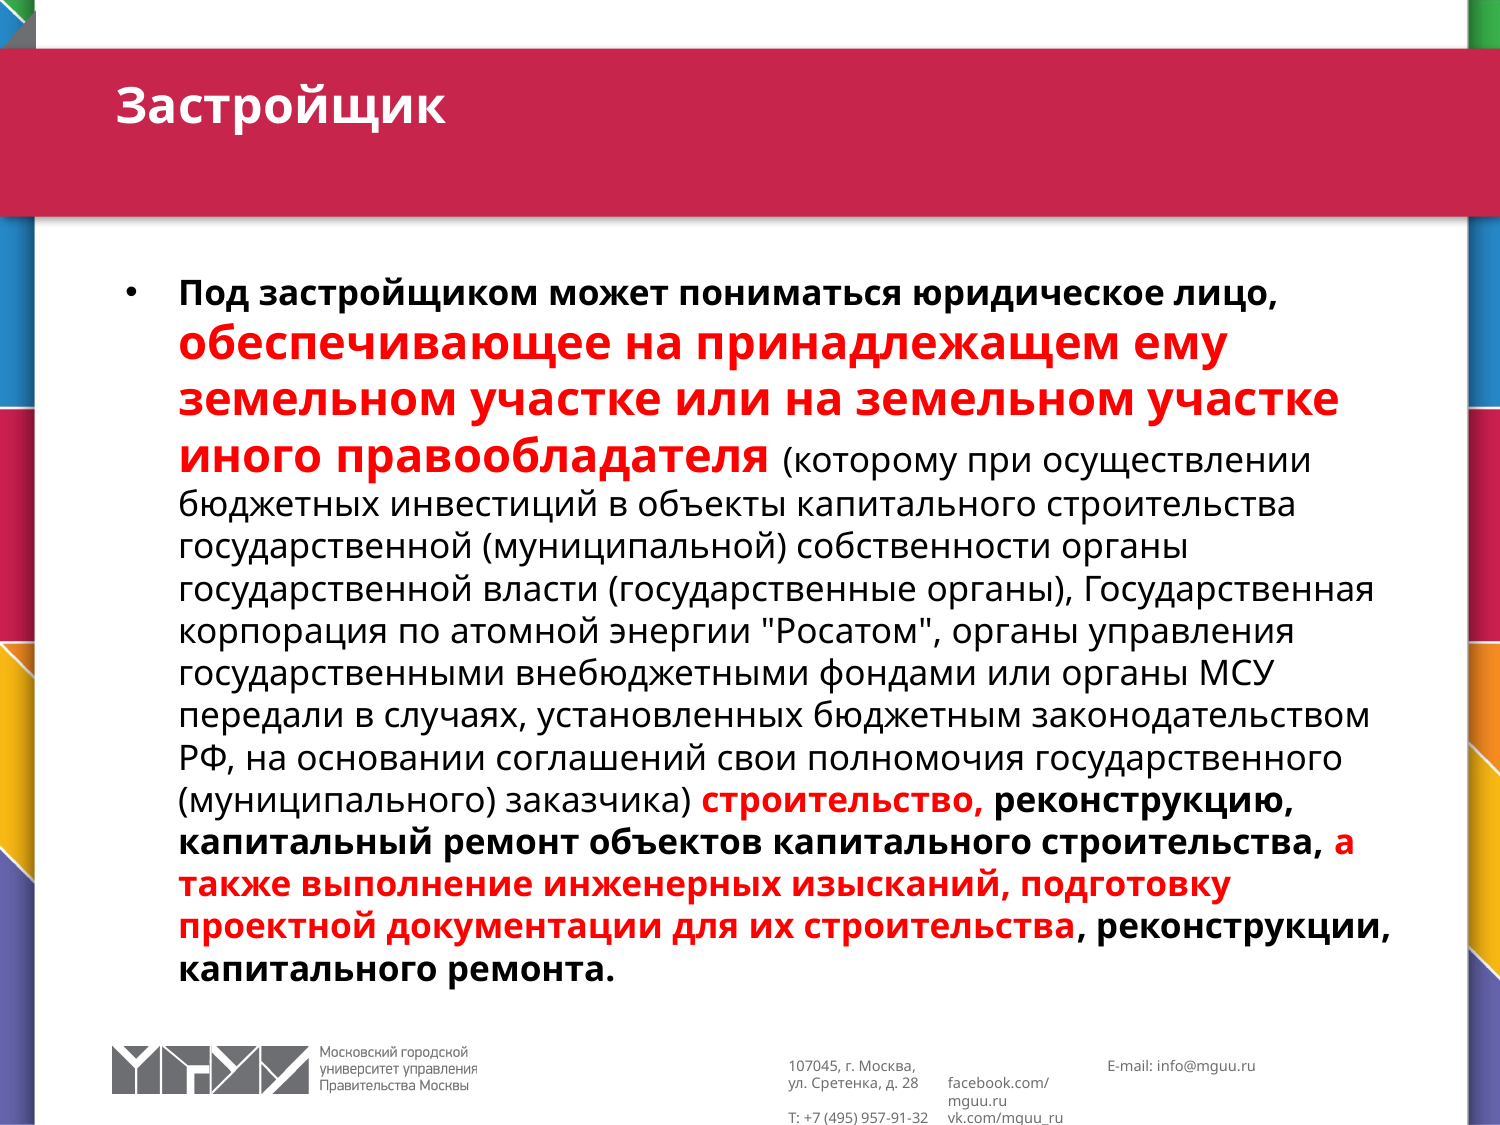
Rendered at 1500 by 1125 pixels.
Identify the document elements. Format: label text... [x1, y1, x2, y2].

list Под застройщиком может пониматься юридическое лицо, обеспечивающее на принадлежащем ему земельном участке или на земельном участке иного правообладателя (которому при осуществлении бюджетных инвестиций в объекты капитального строительства государственной (муниципальной) собственности органы государственной власти (государственные органы), Государственная корпорация по атомной энергии "Росатом", органы управления государственными внебюджетными фондами или органы МСУ передали в случаях, установленных бюджетным законодательством РФ, на основании соглашений свои полномочия государственного (муниципального) заказчика) строительство, реконструкцию, капитальный ремонт объектов капитального строительства, а также выполнение инженерных изысканий, подготовку проектной документации для их строительства, реконструкции, капитального ремонта. [110, 262, 1426, 1006]
picture [0, 217, 1500, 1125]
title Застройщик [100, 66, 1353, 197]
picture [0, 0, 1500, 48]
slide_number [1074, 1042, 1425, 1103]
